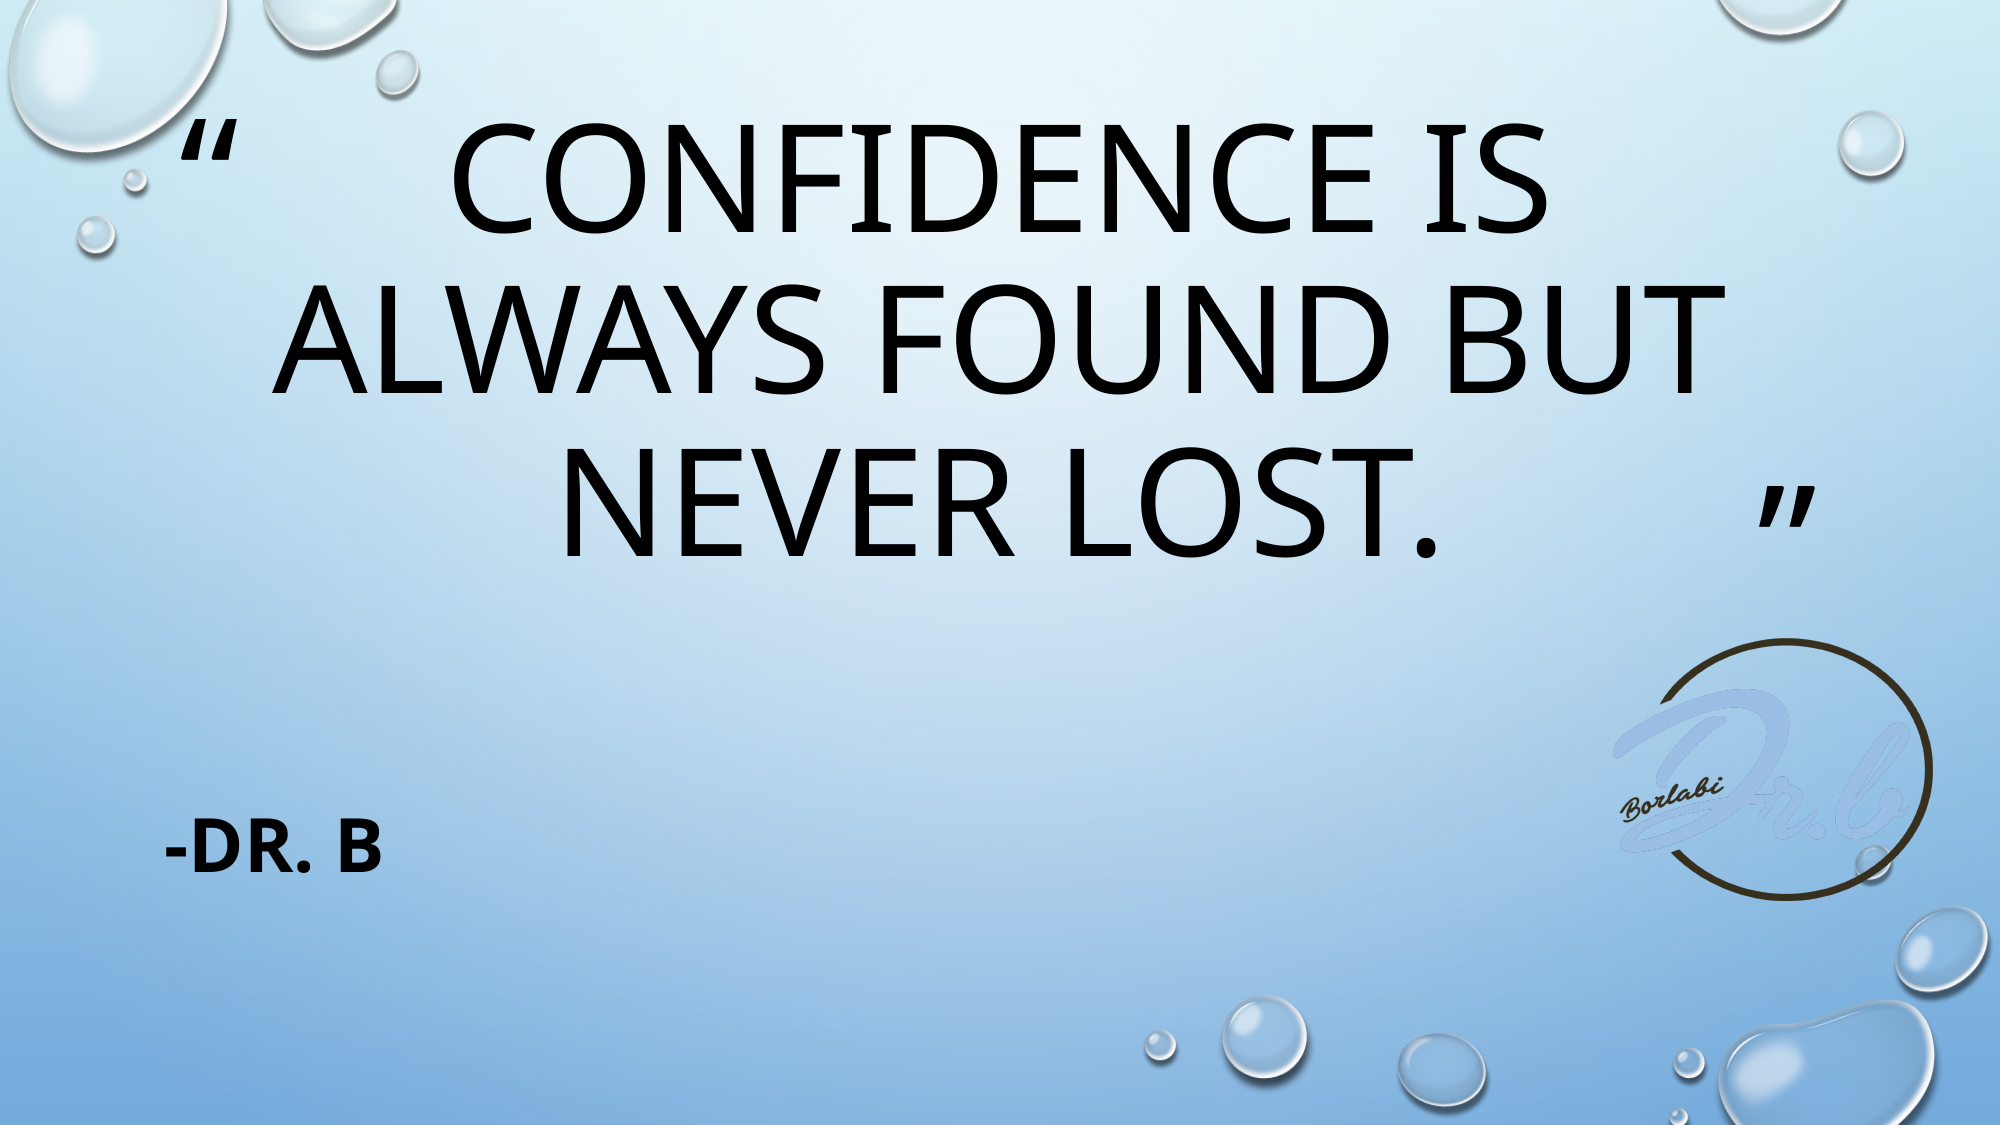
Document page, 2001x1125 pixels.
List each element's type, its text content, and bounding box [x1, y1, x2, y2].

title CONFIDENCE IS ALWAYS FOUND BUT NEVER LOST. [237, 99, 1764, 591]
picture [0, 0, 2000, 1125]
list -Dr. B [149, 717, 1851, 951]
